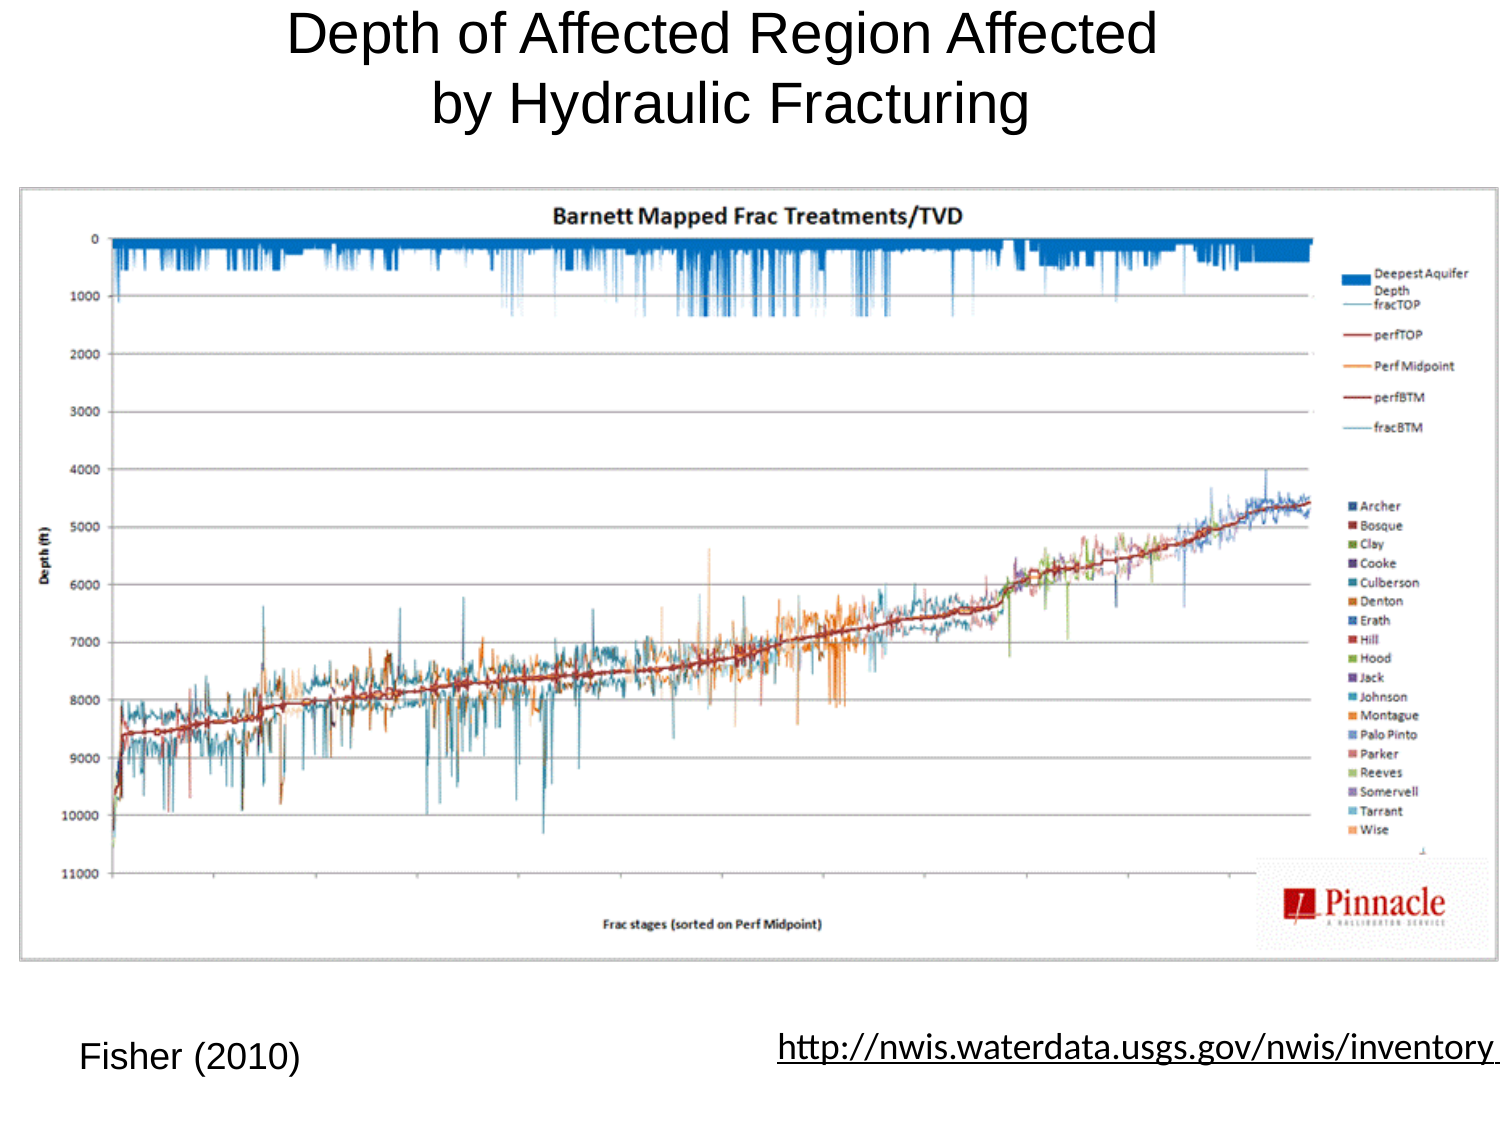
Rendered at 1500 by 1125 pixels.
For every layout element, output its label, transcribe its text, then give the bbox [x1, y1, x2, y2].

text_box http://nwis.waterdata.usgs.gov/nwis/inventory [762, 1014, 1500, 1074]
text_box Fisher (2010) [64, 1024, 317, 1085]
text_box Depth of Affected Region Affected by Hydraulic Fracturing [271, 0, 1192, 143]
picture [17, 185, 1500, 963]
